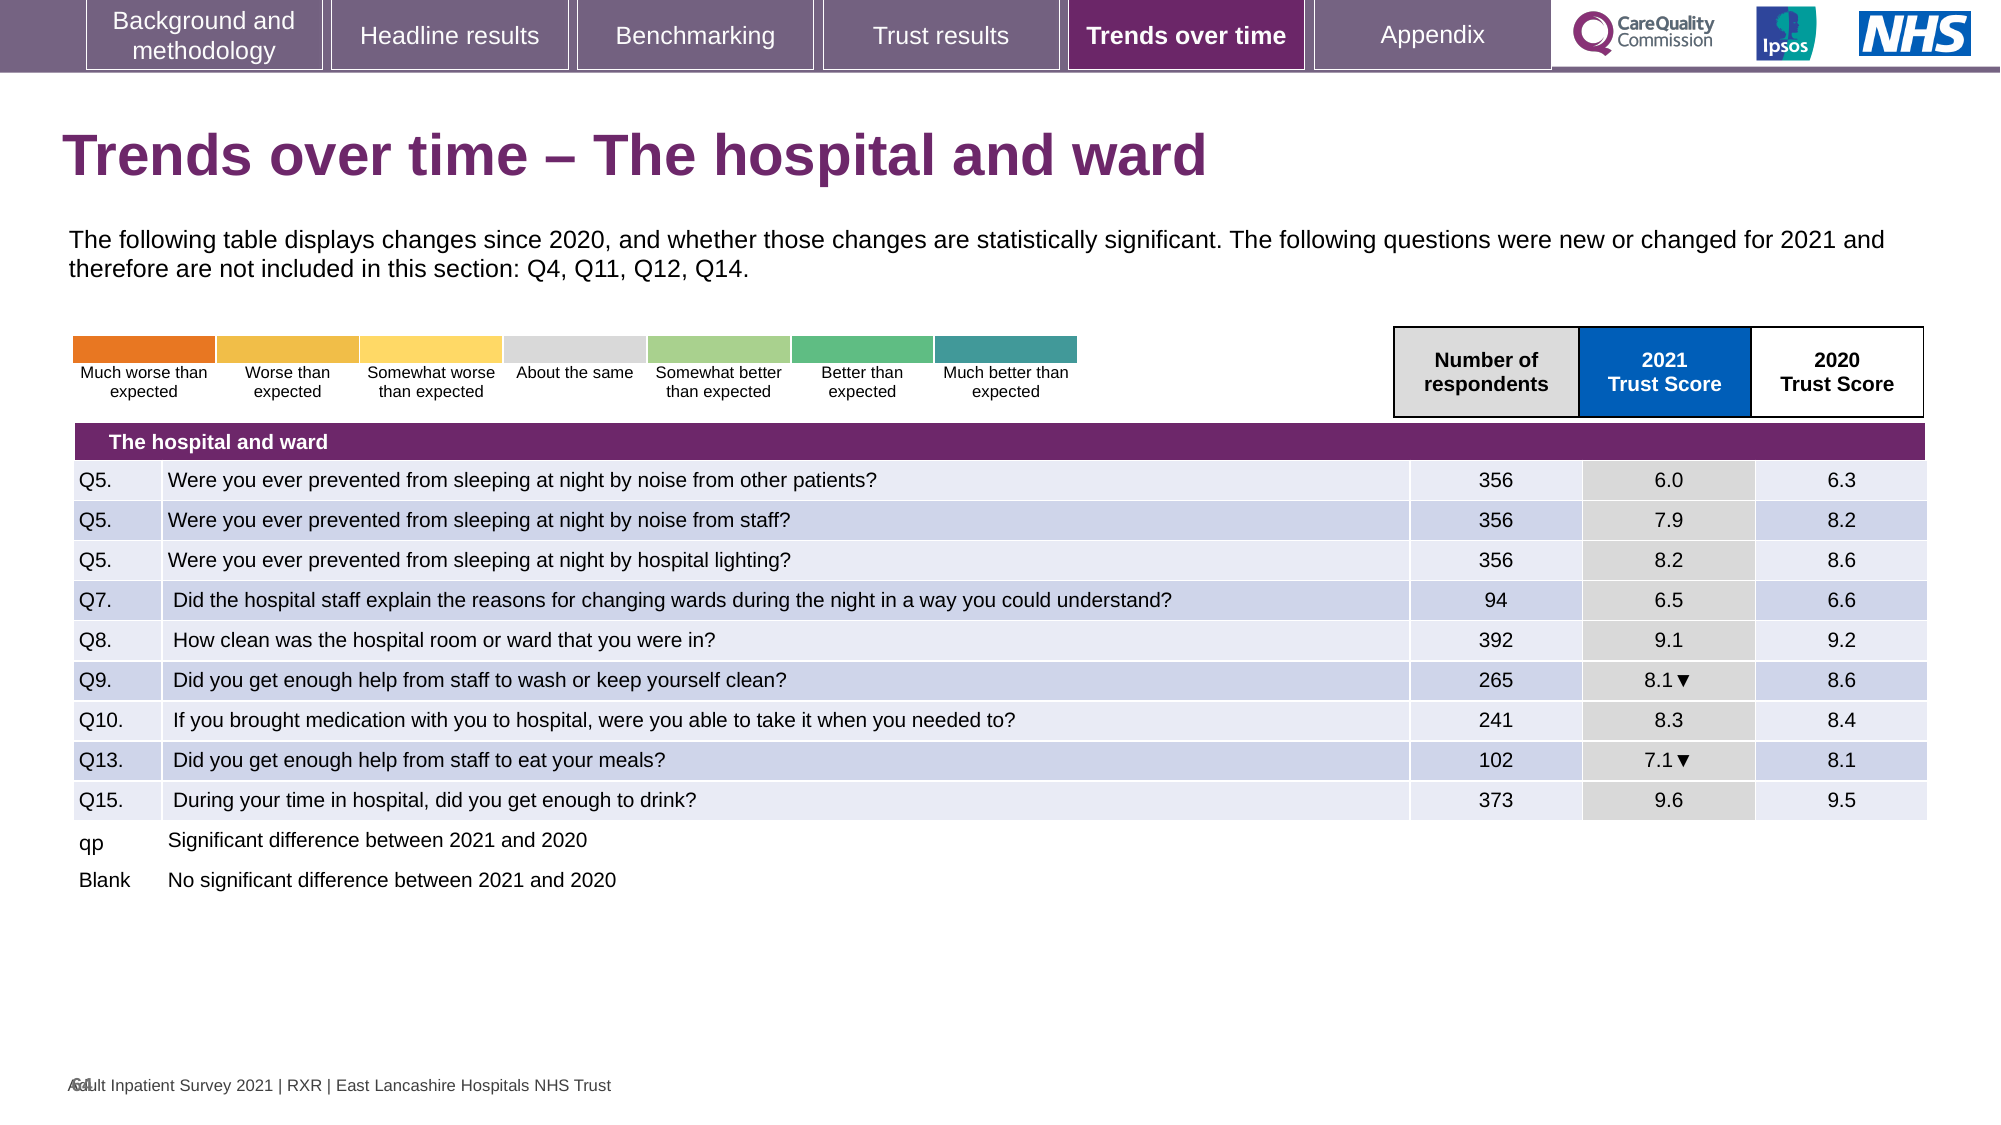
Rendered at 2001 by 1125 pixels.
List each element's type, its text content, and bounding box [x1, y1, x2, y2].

table_cell 6.6 [1756, 581, 1927, 620]
table_cell 392 [1411, 621, 1582, 660]
table_cell 8.6 [1756, 541, 1927, 580]
table_cell Q7. [74, 581, 161, 620]
table_cell 9.6 [1583, 782, 1755, 820]
table_cell 6.5 [1583, 581, 1755, 620]
table_header 6.3 [1756, 461, 1927, 500]
picture [1859, 11, 1971, 56]
table_header Q5. [74, 461, 161, 500]
table_header 2021 Trust Score [1580, 328, 1750, 416]
table_cell 373 [1411, 782, 1582, 820]
table_cell 356 [1411, 501, 1582, 540]
text_box The following table displays changes since 2020, and whether those changes are statistically significant. The following questions were new or changed for 2021 and therefore are not included in this section: Q4, Q11, Q12, Q14. [68, 223, 1901, 327]
table_cell Q10. [74, 702, 161, 740]
table_cell Q9. [74, 662, 161, 700]
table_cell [162, 822, 1928, 860]
picture [1573, 11, 1715, 56]
table_cell qp [73, 822, 162, 860]
table_header 2020 Trust Score [1752, 328, 1923, 416]
table_header Number of respondents [1395, 328, 1578, 416]
table_cell 9.5 [1756, 782, 1927, 820]
table_header Were you ever prevented from sleeping at night by noise from other patients? [163, 461, 1409, 500]
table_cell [73, 862, 1928, 901]
table_cell 8.2 [1583, 541, 1755, 580]
table_cell Q5. [74, 501, 161, 540]
table_cell During your time in hospital, did you get enough to drink? [163, 782, 1409, 820]
table_cell 94 [1411, 581, 1582, 620]
table_cell Did you get enough help from staff to wash or keep yourself clean? [163, 662, 1409, 700]
table_cell How clean was the hospital room or ward that you were in? [163, 621, 1409, 660]
picture [1756, 6, 1817, 61]
slide_number 64 [71, 1035, 122, 1095]
table_cell 356 [1411, 541, 1582, 580]
table_header 356 [1411, 461, 1582, 500]
table_cell Q15. [74, 782, 161, 820]
chart [0, 0, 334, 84]
title Trends over time – The hospital and ward [62, 81, 1936, 189]
table_cell Q8. [74, 621, 161, 660]
table_cell 8.4 [1756, 702, 1927, 740]
table_cell 265 [1411, 662, 1582, 700]
table_header The hospital and ward [75, 423, 1925, 460]
table_cell 8.2 [1756, 501, 1927, 540]
table_cell 7.1▼ [1583, 742, 1755, 780]
table_cell Were you ever prevented from sleeping at night by noise from staff? [163, 501, 1409, 540]
table_cell Were you ever prevented from sleeping at night by hospital lighting? [163, 541, 1409, 580]
table_header [68, 327, 131, 417]
table_cell 241 [1411, 702, 1582, 740]
table_cell 8.6 [1756, 662, 1927, 700]
table_cell Q13. [74, 742, 161, 780]
table_cell Did you get enough help from staff to eat your meals? [163, 742, 1409, 780]
table_cell 7.9 [1583, 501, 1755, 540]
table_header [131, 327, 1393, 417]
table_cell If you brought medication with you to hospital, were you able to take it when you needed to? [163, 702, 1409, 740]
table_cell 8.1▼ [1583, 662, 1755, 700]
table_cell 8.3 [1583, 702, 1755, 740]
table_cell 8.1 [1756, 742, 1927, 780]
table_cell Q5. [74, 541, 161, 580]
table_cell 102 [1411, 742, 1582, 780]
table_cell 9.1 [1583, 621, 1755, 660]
table_cell 9.2 [1756, 621, 1927, 660]
table_cell Did the hospital staff explain the reasons for changing wards during the night in a way you could understand? [163, 581, 1409, 620]
table_header 6.0 [1583, 461, 1755, 500]
